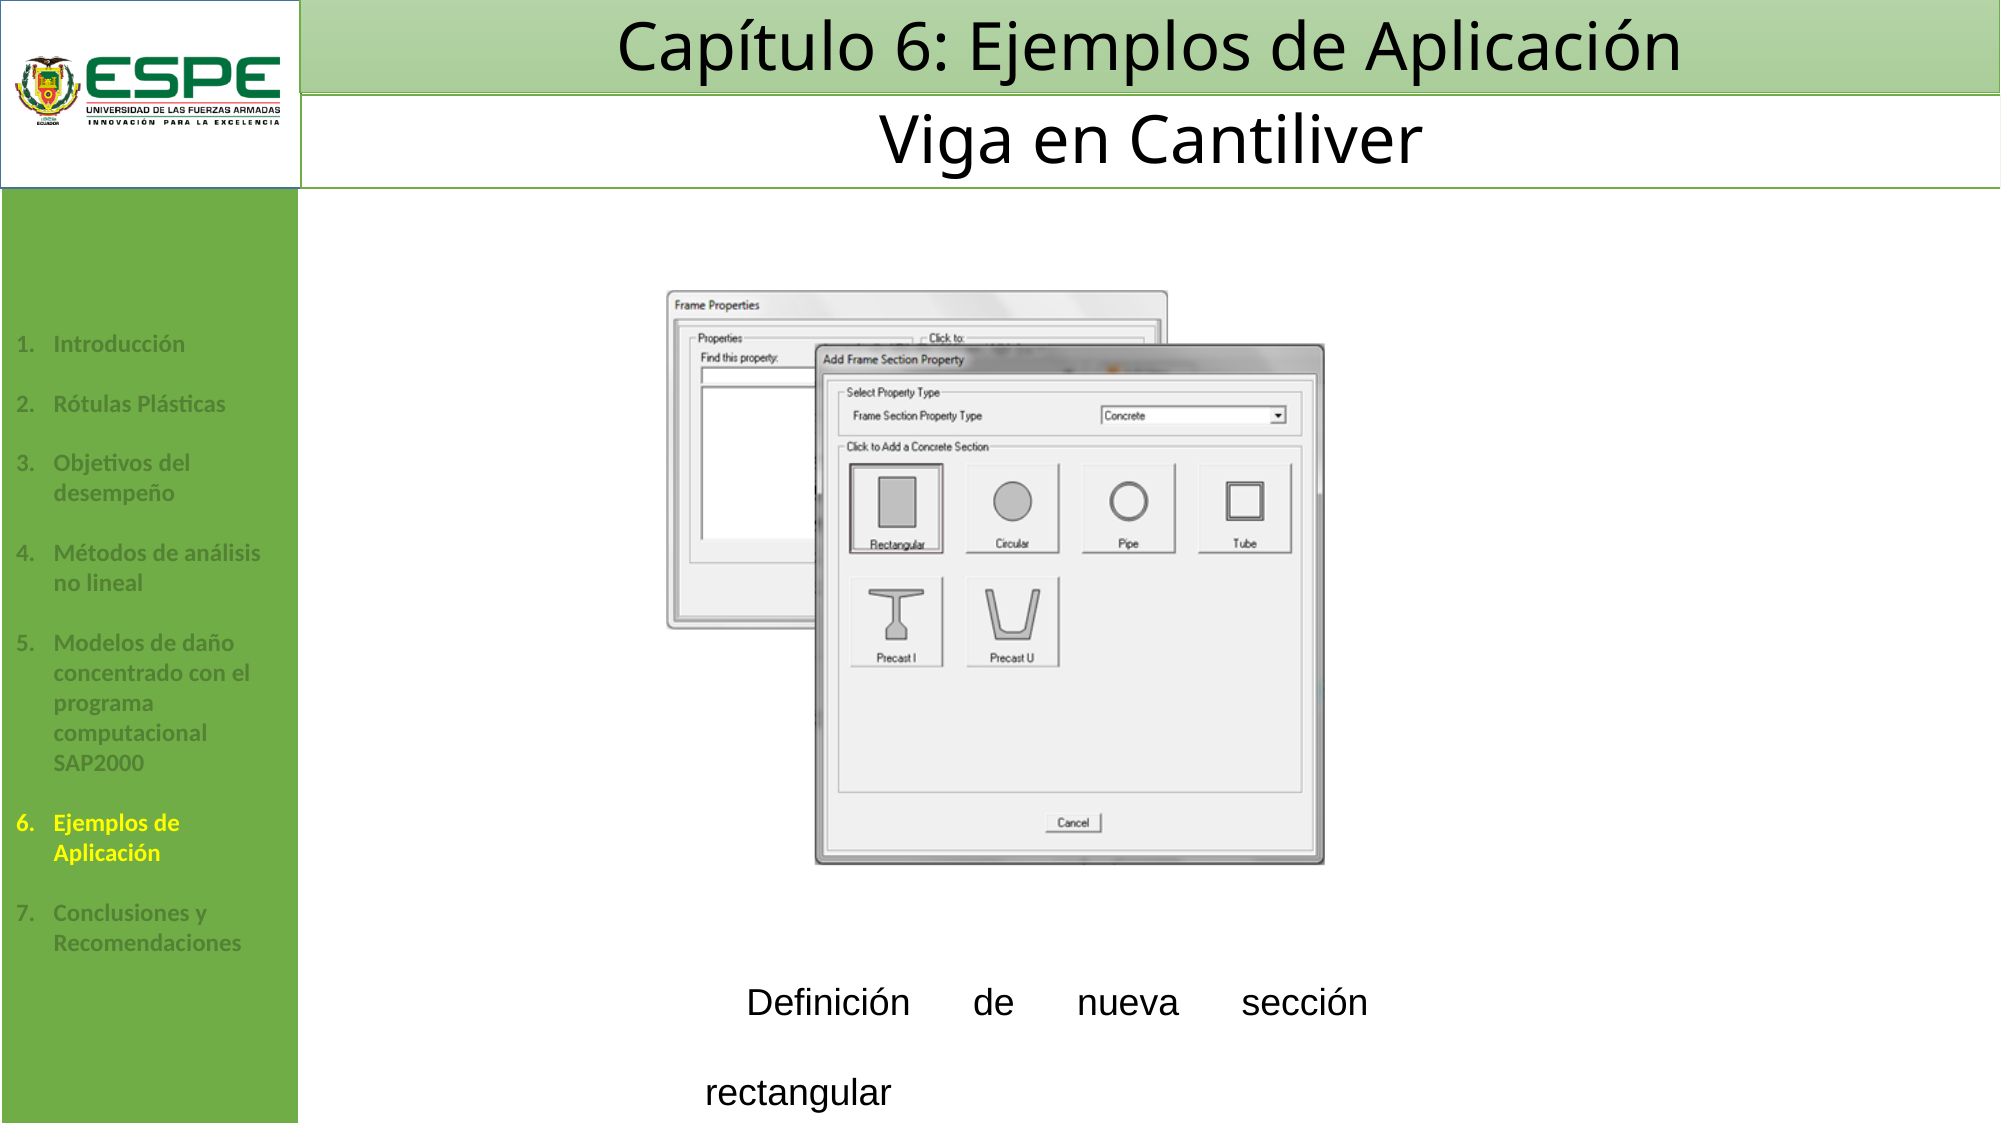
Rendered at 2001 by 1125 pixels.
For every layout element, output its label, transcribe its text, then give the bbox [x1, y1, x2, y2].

text_box Introducción Rótulas Plásticas Objetivos del desempeño Métodos de análisis no lineal Modelos de daño concentrado con el programa computacional SAP2000 Ejemplos de Aplicación Conclusiones y Recomendaciones [1, 319, 303, 994]
text_box Definición de nueva sección rectangular [690, 925, 1384, 1031]
picture [665, 290, 1329, 868]
text_box Viga en Cantiliver [302, 105, 2000, 180]
title Capítulo 6: Ejemplos de Aplicación [301, 11, 2000, 86]
picture [15, 56, 280, 125]
